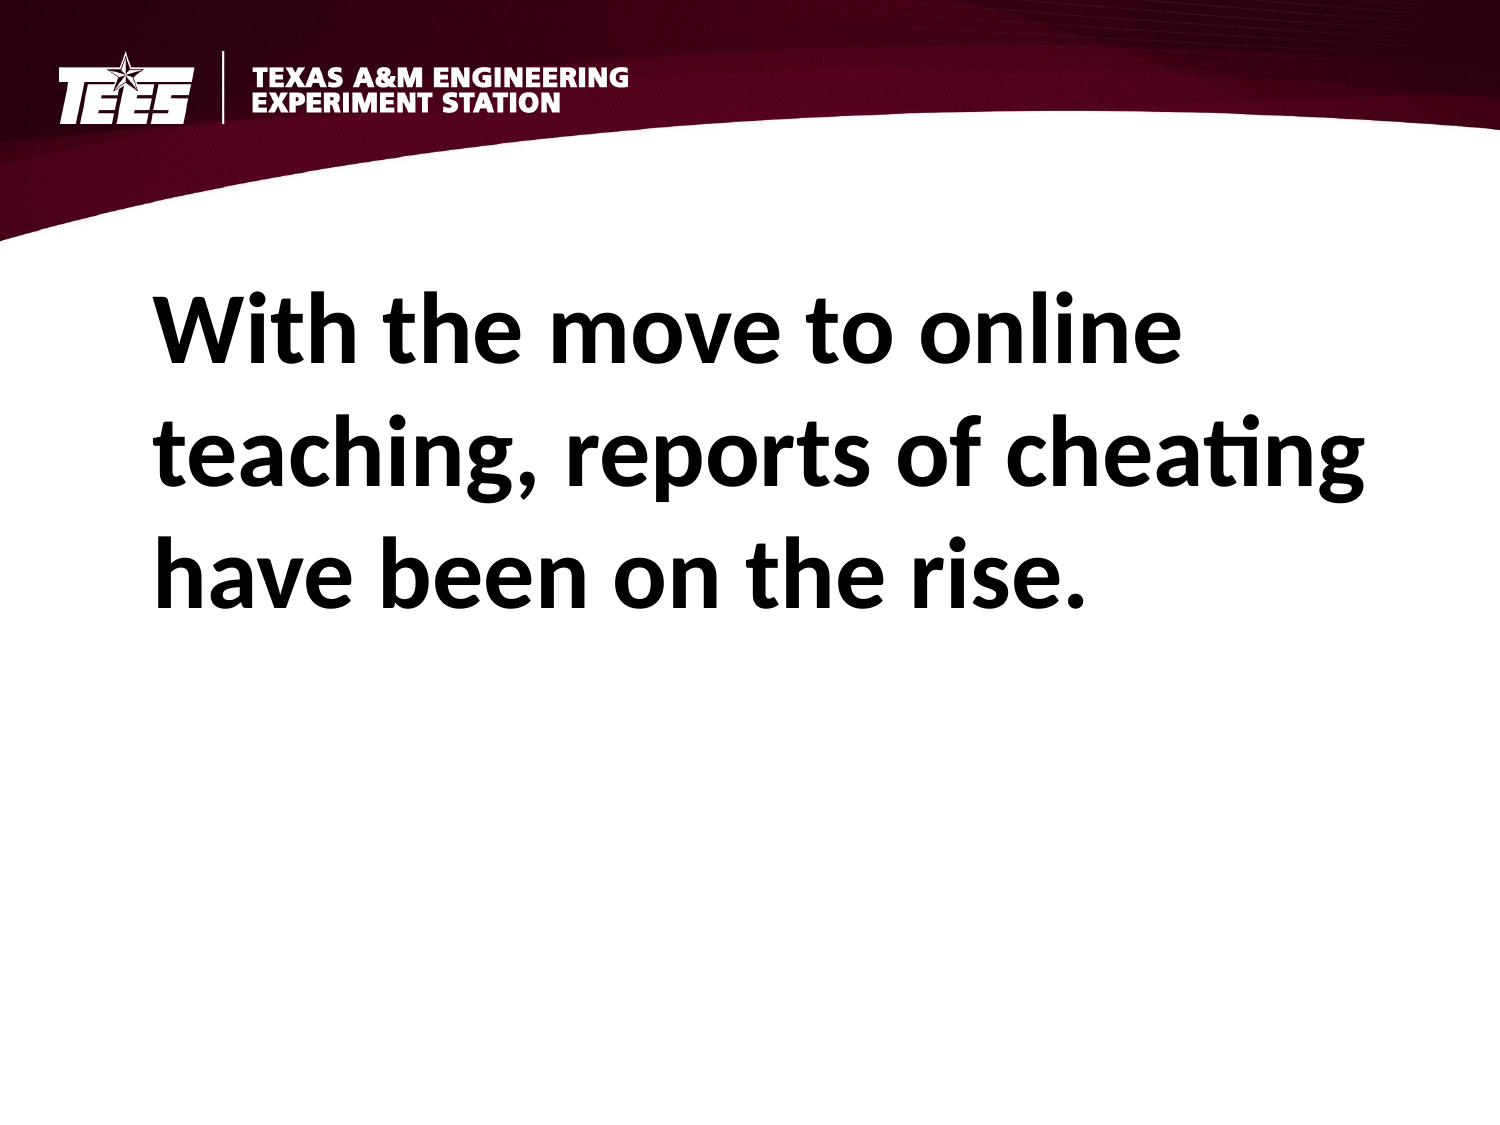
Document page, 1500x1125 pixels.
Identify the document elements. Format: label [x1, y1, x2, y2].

text_box [0, 0, 1500, 1125]
